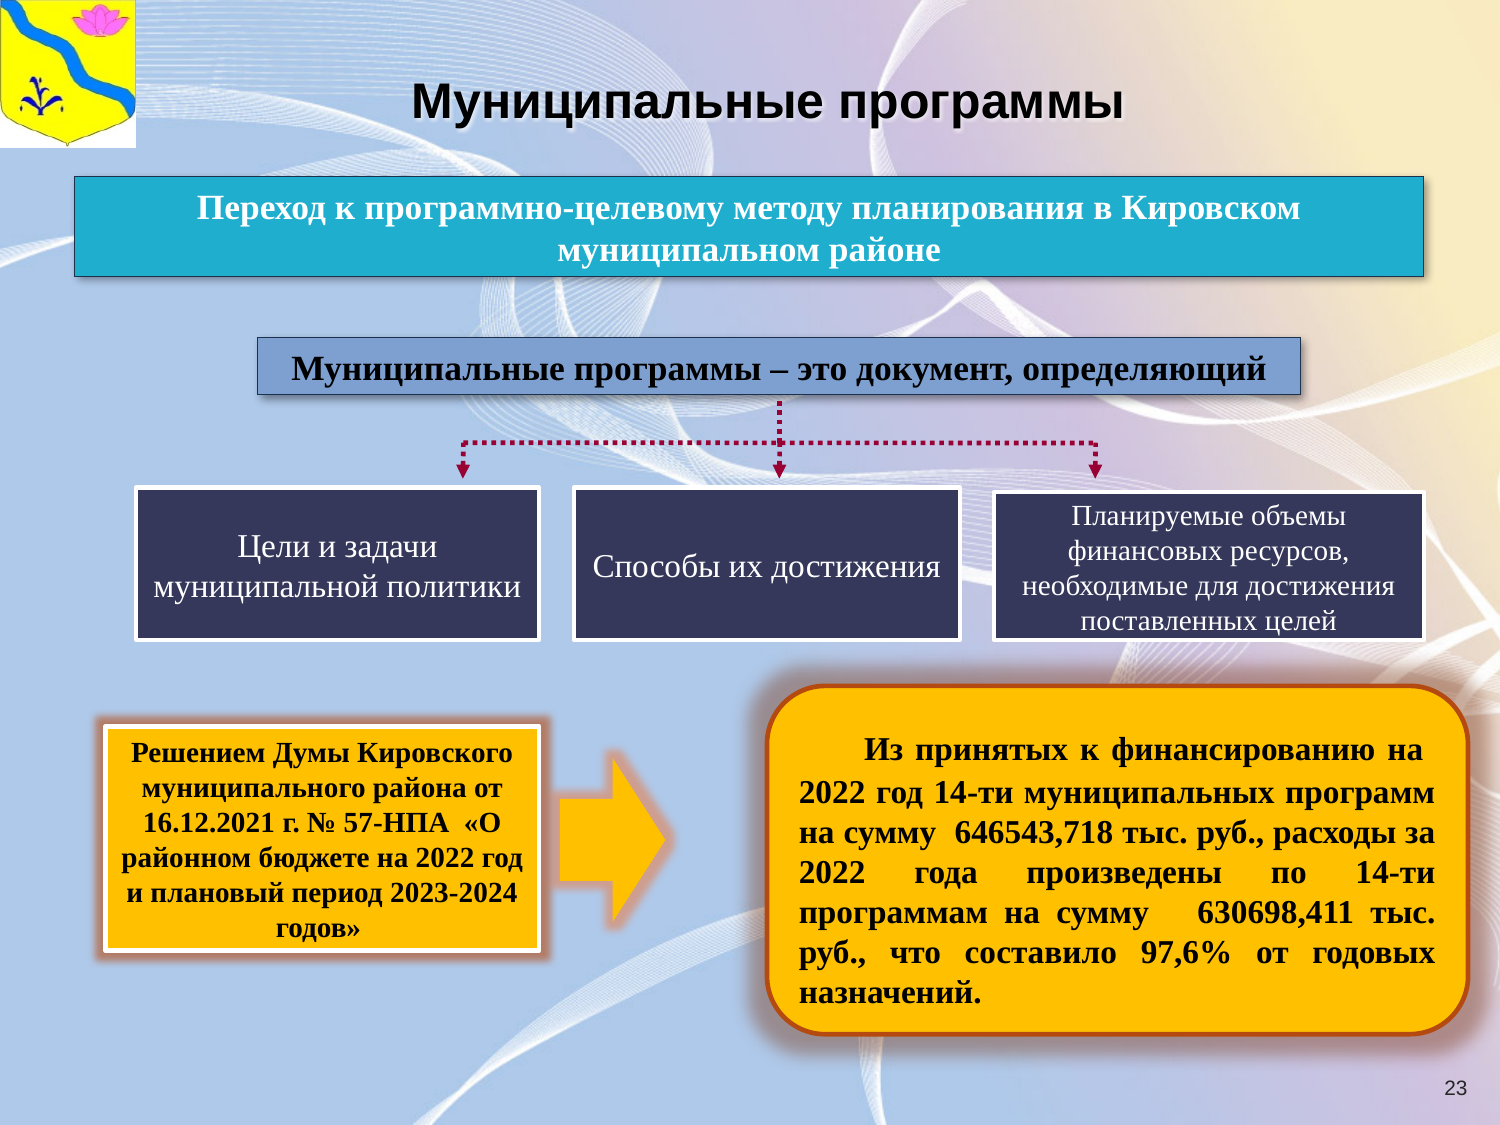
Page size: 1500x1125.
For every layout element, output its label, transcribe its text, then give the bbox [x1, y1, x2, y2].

text_box Из принятых к финансированию на 2022 год 14-ти муниципальных программ на сумму 646543,718 тыс. руб., расходы за 2022 года произведены по 14-ти программам на сумму 630698,411 тыс. руб., что составило 97,6% от годовых назначений. [767, 685, 1469, 1035]
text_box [462, 396, 1096, 479]
text_box Способы их достижения [573, 489, 961, 640]
text_box Решением Думы Кировского муниципального района от 16.12.2021 г. № 57-НПА «О районном бюджете на 2022 год и плановый период 2023-2024 годов» [105, 726, 539, 951]
text_box Планируемые объемы финансовых ресурсов, необходимые для достижения поставленных целей [993, 492, 1424, 640]
text_box Муниципальные программы – это документ, определяющий [257, 337, 1301, 395]
slide_number 23 [1417, 1057, 1494, 1118]
text_box Цели и задачи муниципальной политики [135, 487, 539, 640]
text_box Переход к программно-целевому методу планирования в Кировском муниципальном районе [74, 176, 1424, 277]
text_box [559, 757, 666, 922]
picture [0, 0, 1500, 1125]
title Муниципальные программы [75, 26, 1463, 172]
